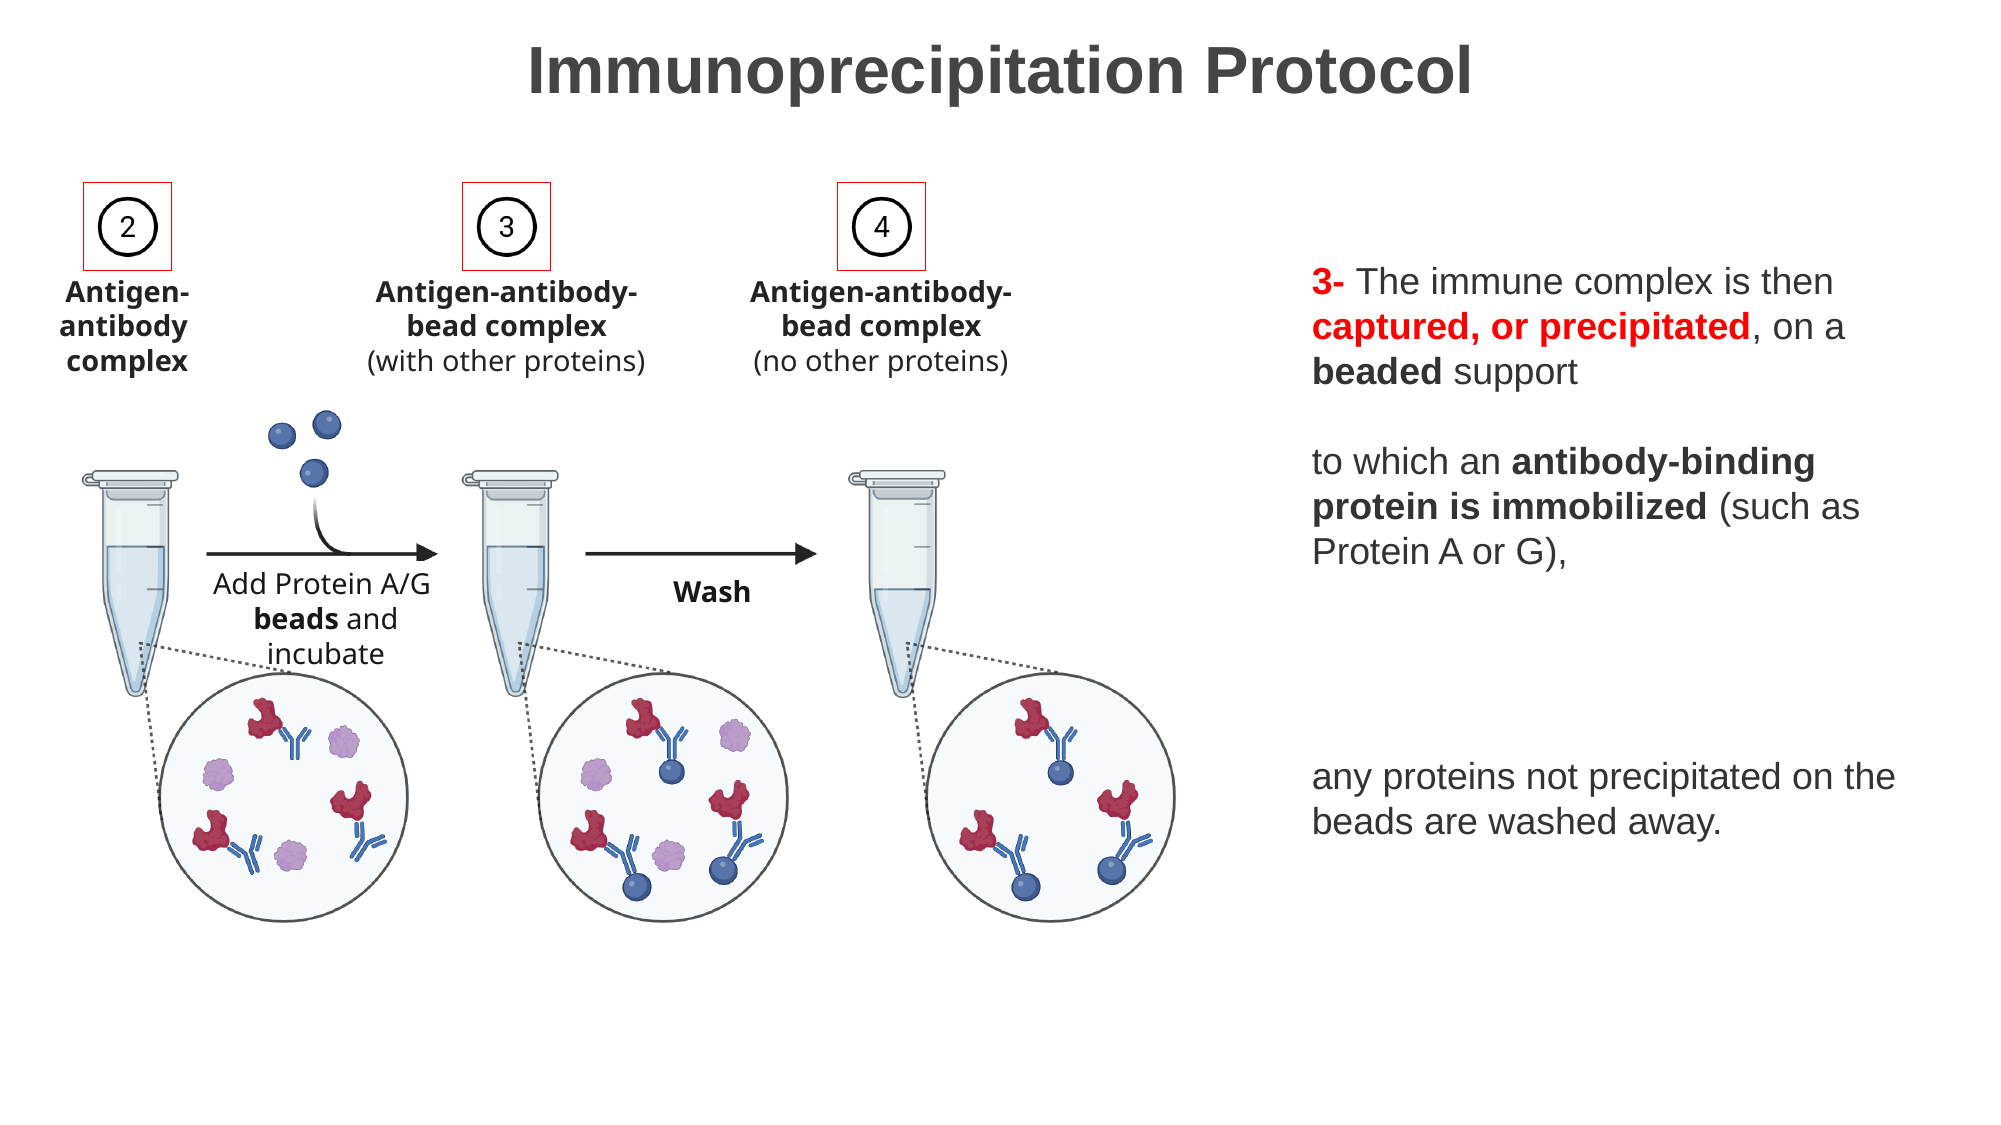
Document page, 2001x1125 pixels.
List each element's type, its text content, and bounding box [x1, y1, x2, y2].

text_box Immunoprecipitation Protocol [395, 26, 1607, 112]
picture [75, 467, 410, 924]
picture [455, 467, 790, 924]
text_box Antigen-antibody complex [6, 273, 249, 341]
picture [569, 537, 833, 570]
picture [83, 182, 172, 271]
picture [841, 466, 1177, 924]
picture [199, 404, 445, 561]
text_box 3- The immune complex is then captured, or precipitated, on a beaded support to which an antibody-binding protein is immobilized (such as Protein A or G), any proteins not precipitated on the beads are washed away. [1297, 249, 1952, 850]
text_box Antigen-antibody-bead complex (with other proteins) [366, 273, 647, 373]
text_box Wash [603, 573, 822, 641]
text_box Add Protein A/G beads and incubate [199, 565, 452, 633]
picture [837, 182, 926, 271]
picture [462, 182, 551, 271]
text_box Antigen-antibody-bead complex (no other proteins) [742, 273, 1020, 373]
